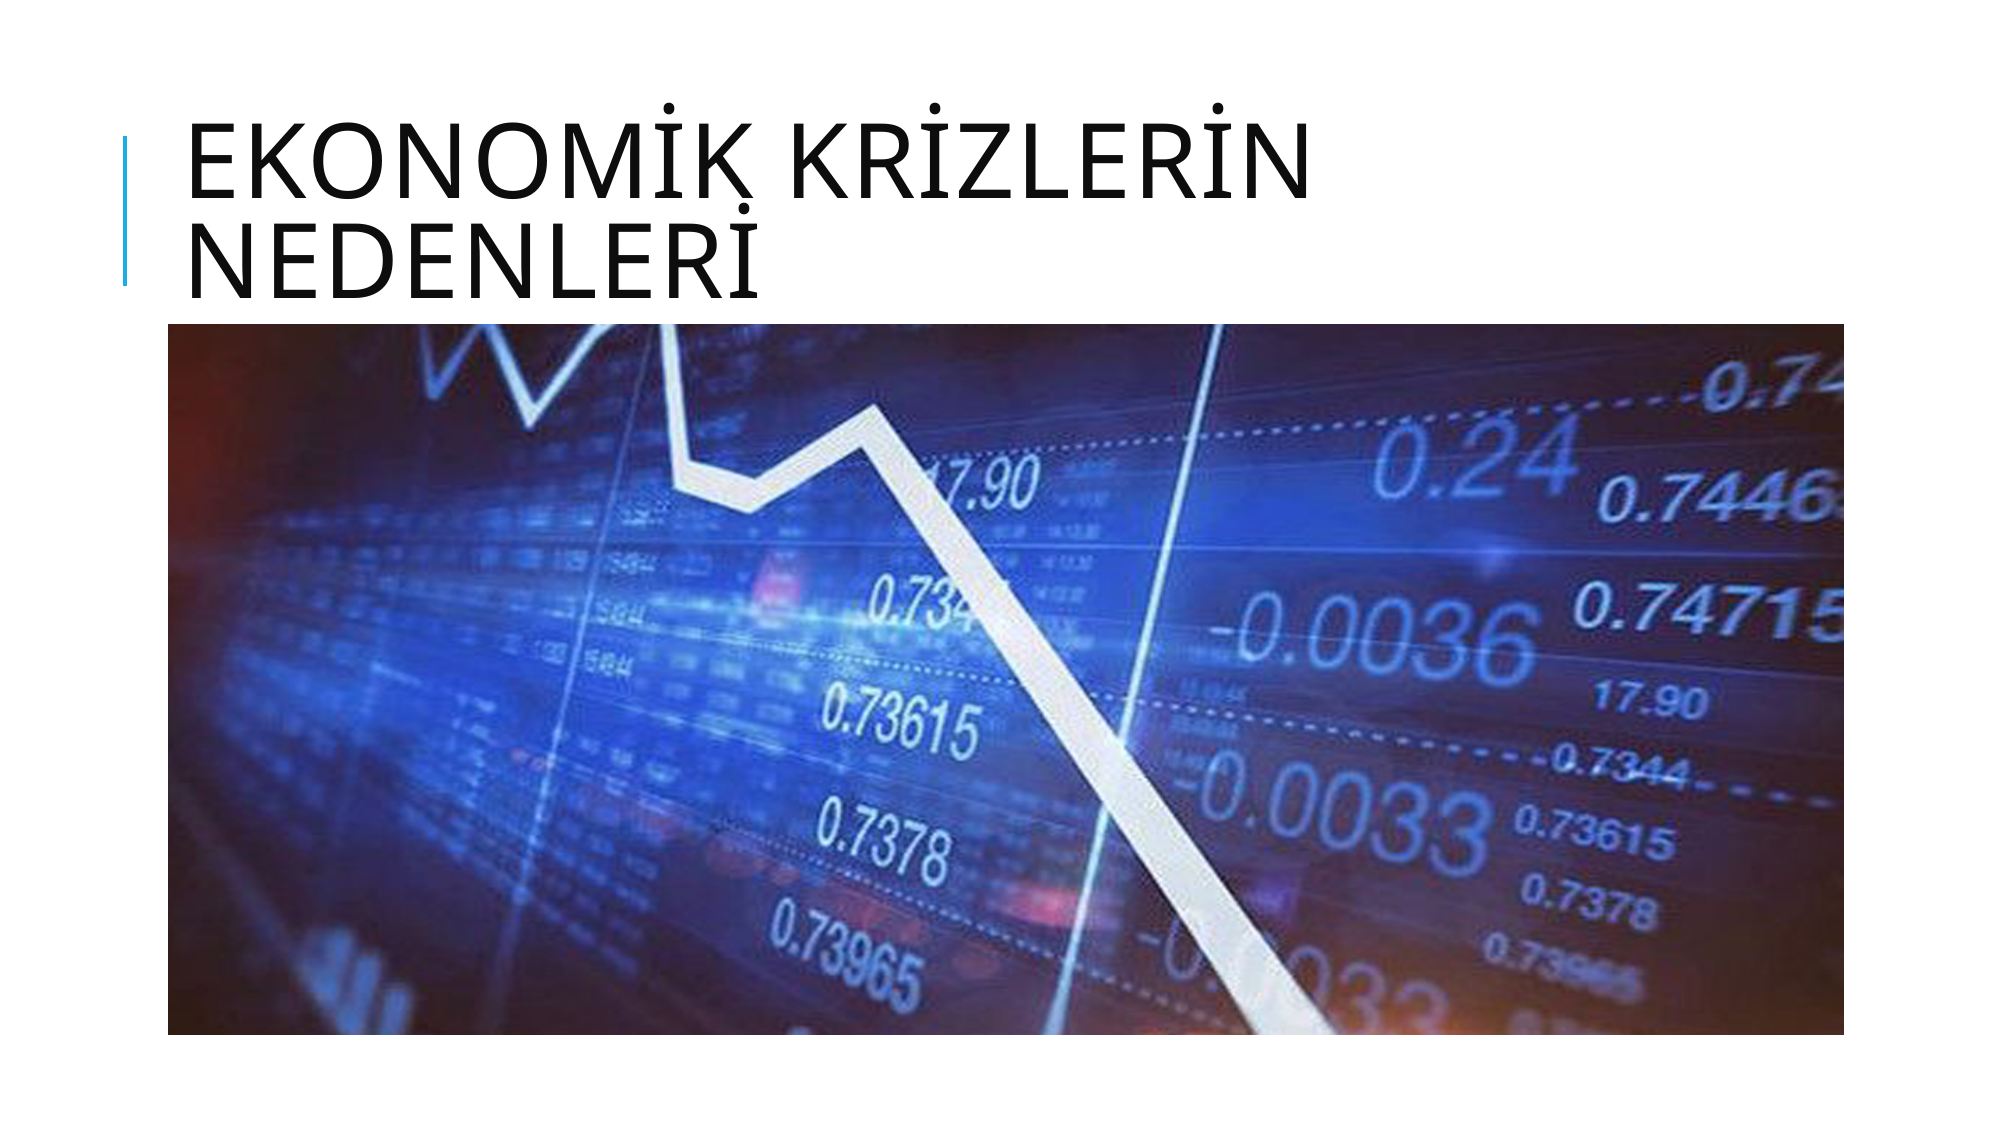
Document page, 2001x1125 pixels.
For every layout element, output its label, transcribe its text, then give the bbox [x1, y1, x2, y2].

title Ekonomik krizlerin nedenleri [168, 96, 1763, 320]
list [167, 324, 1844, 1036]
